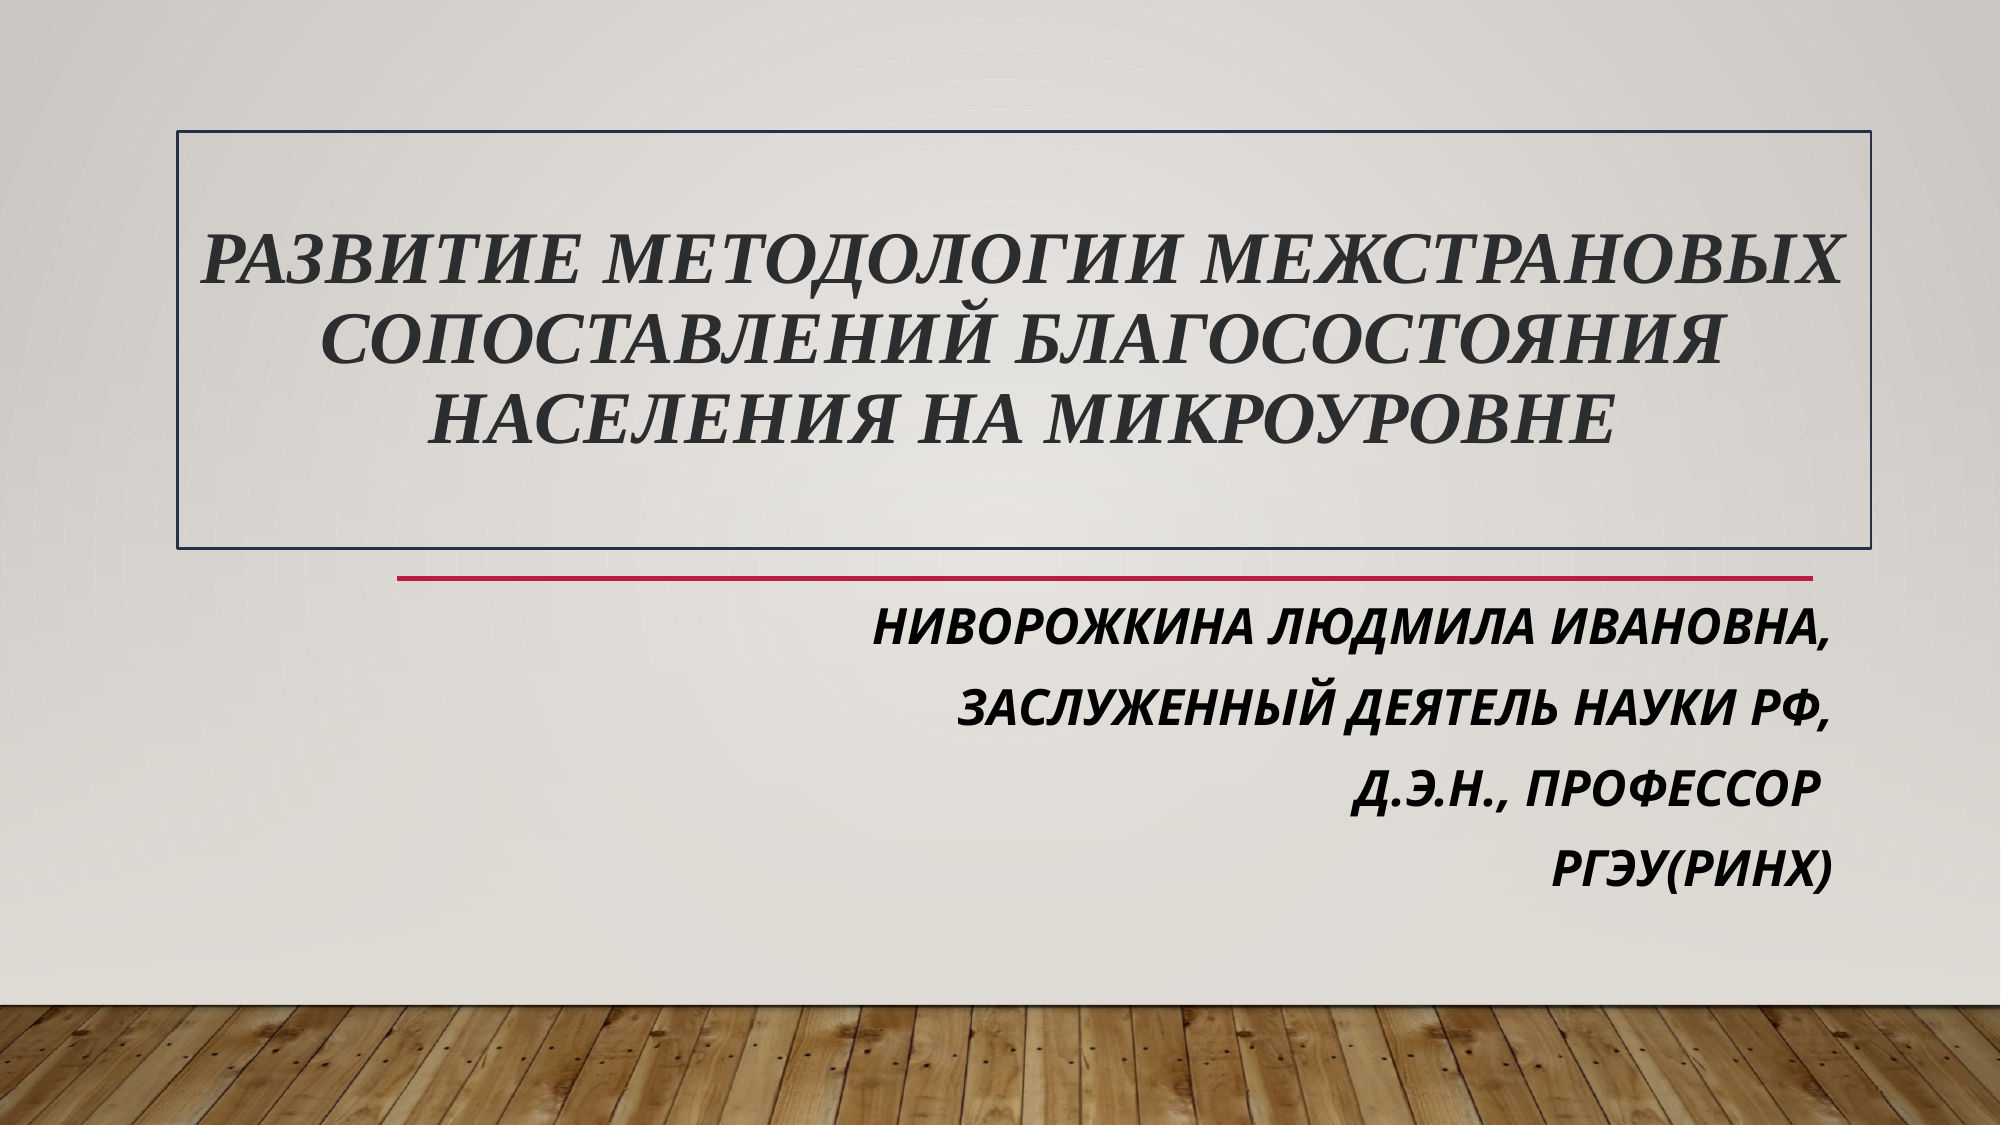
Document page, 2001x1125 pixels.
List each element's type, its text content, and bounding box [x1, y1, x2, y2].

subtitle Ниворожкина Людмила Ивановна, Заслуженный деятель науки РФ, д.э.н., профессор РГЭУ(РИНХ) [396, 579, 1850, 952]
picture [0, 1005, 2000, 1125]
title Развитие методологии межстрановых сопоставлений благосостояния населения на микроуровне [176, 130, 1872, 550]
